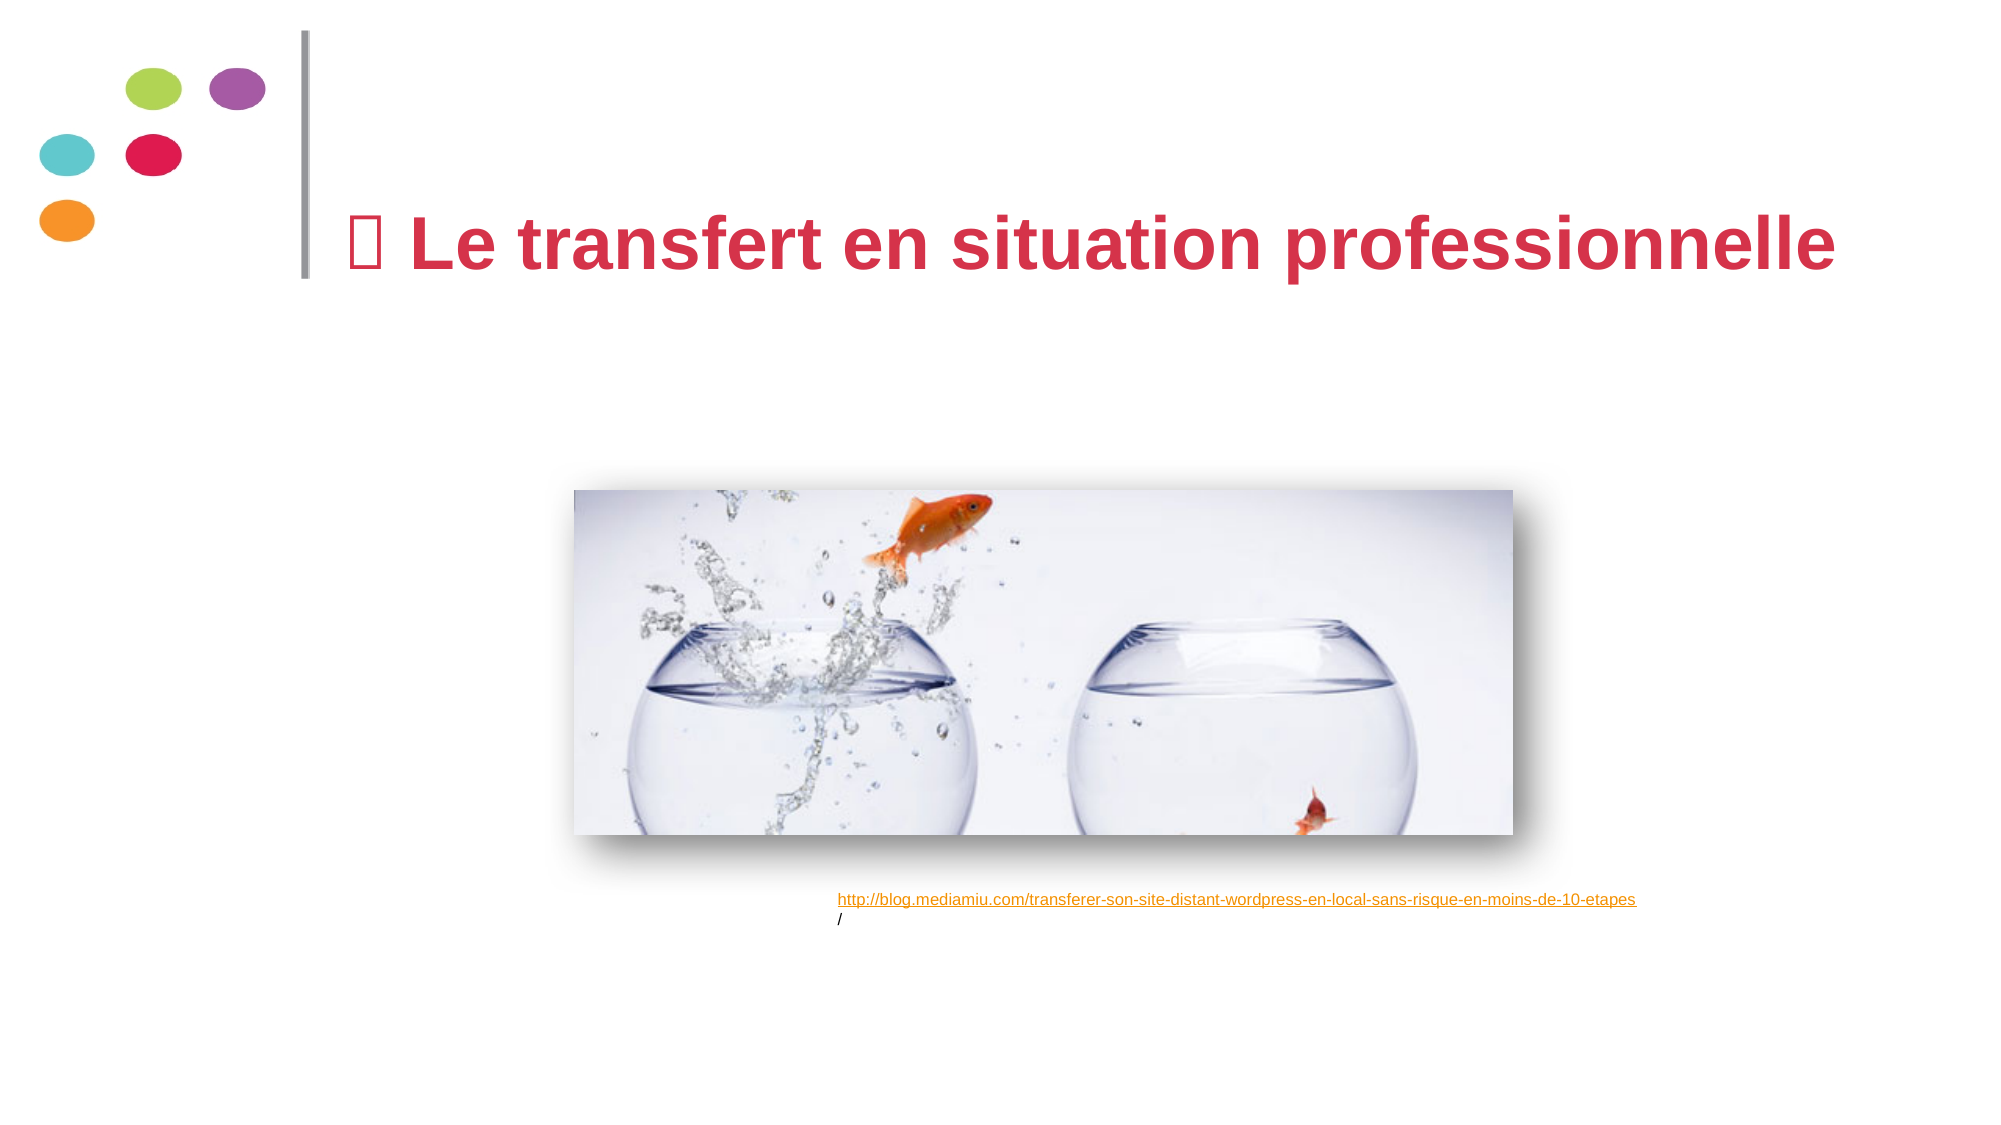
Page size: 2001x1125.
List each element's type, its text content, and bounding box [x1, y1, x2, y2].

title  Le transfert en situation professionnelle [328, 114, 1929, 365]
text_box http://blog.mediamiu.com/transferer-son-site-distant-wordpress-en-local-sans-risque-en-moins-de-10-etapes / [822, 881, 1690, 937]
picture [574, 490, 1513, 835]
picture [39, 30, 310, 279]
